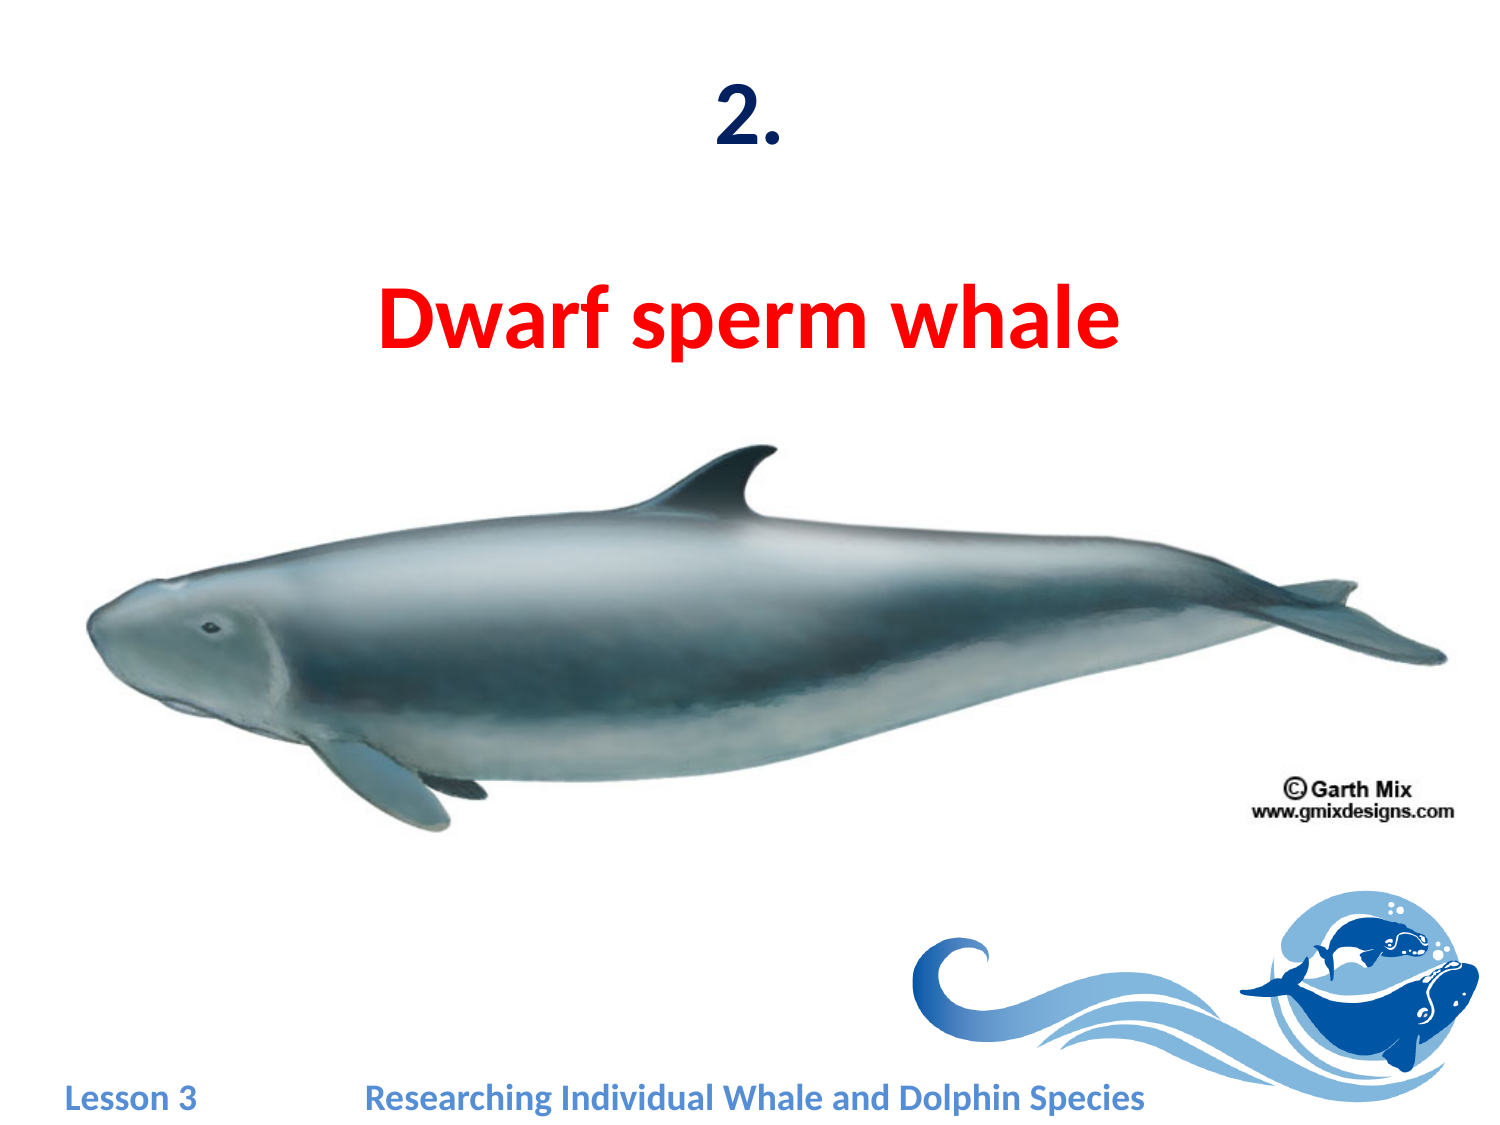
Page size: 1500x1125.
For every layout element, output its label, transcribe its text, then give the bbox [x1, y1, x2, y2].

text_box [97, 857, 1448, 1000]
picture [1008, 1095, 1014, 1108]
picture [978, 1095, 985, 1108]
list Dwarf sperm whale [75, 249, 1425, 423]
title 2. [75, 45, 1425, 233]
picture [59, 424, 1500, 1108]
picture [928, 1095, 936, 1107]
picture [1054, 1095, 1061, 1107]
picture [958, 1095, 965, 1107]
picture [912, 1090, 916, 1105]
